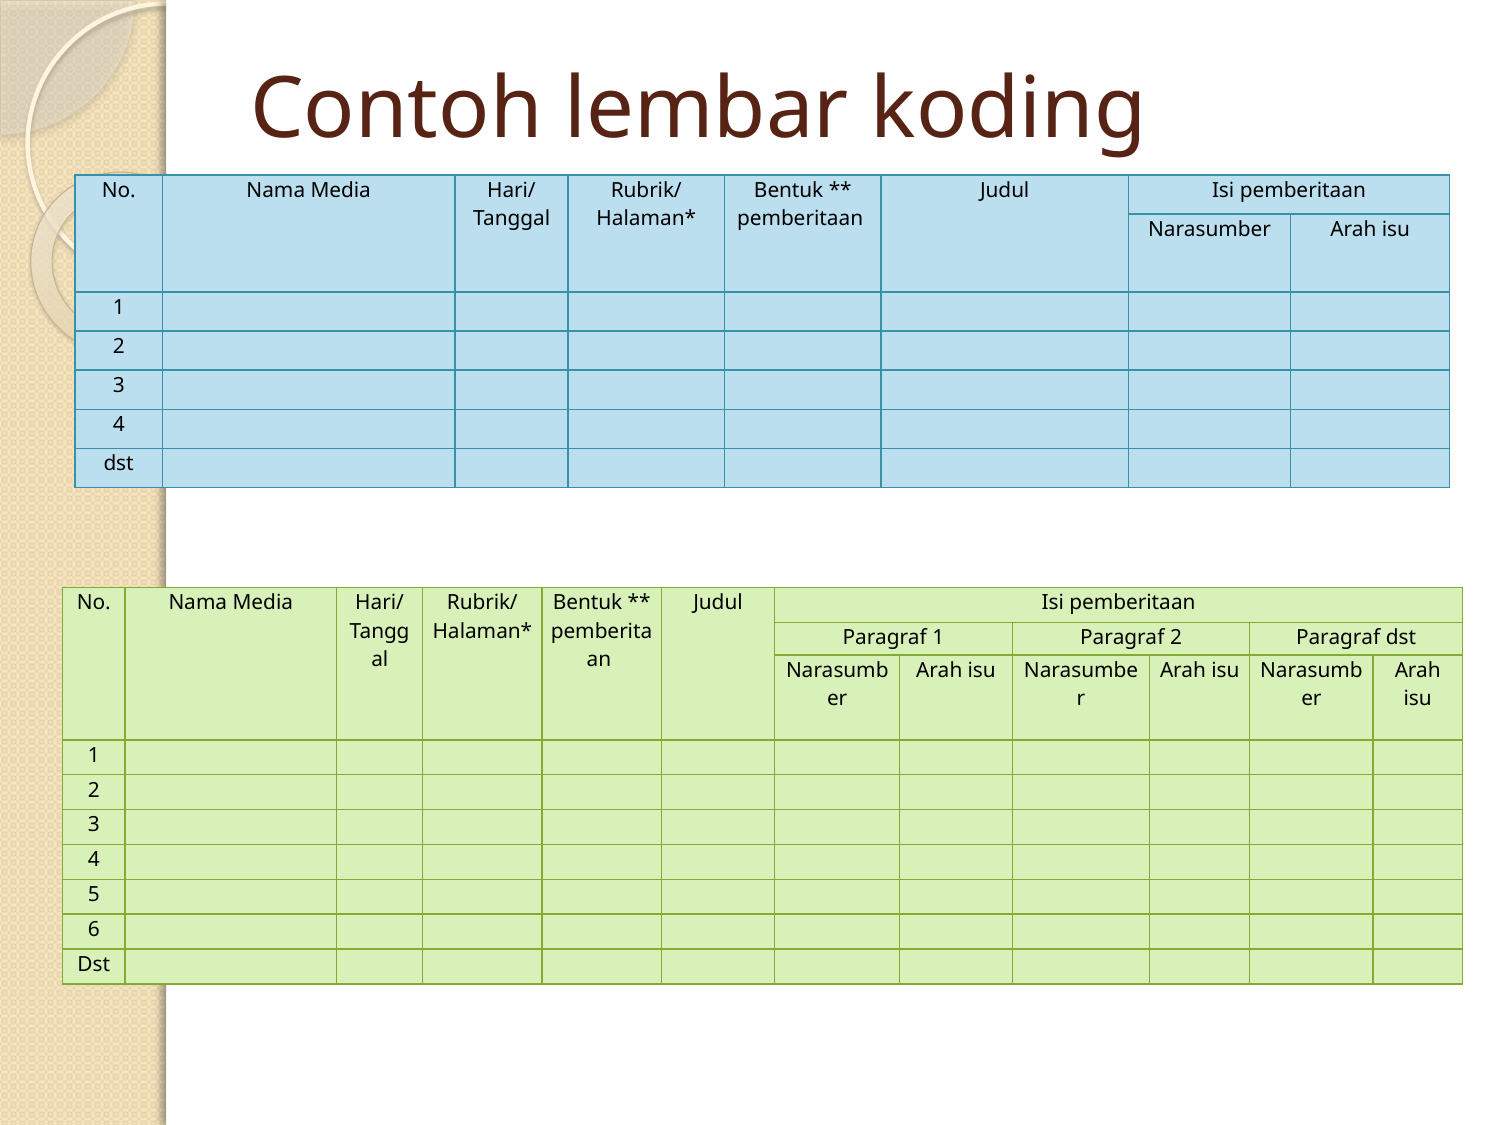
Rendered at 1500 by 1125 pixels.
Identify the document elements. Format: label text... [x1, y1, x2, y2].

table_cell [882, 449, 1128, 487]
table_cell Arah isu [1150, 656, 1249, 739]
table_cell [1374, 741, 1462, 774]
table_cell [456, 410, 567, 448]
table_cell [423, 845, 541, 879]
table_cell 1 [63, 741, 124, 774]
table_cell [882, 332, 1128, 369]
table_header No. [63, 588, 124, 739]
table_cell [900, 915, 1012, 948]
table_cell [1129, 332, 1290, 369]
table_cell [1250, 810, 1372, 844]
table_cell [1129, 293, 1290, 330]
table_cell [543, 741, 661, 774]
table_cell [456, 449, 567, 487]
table_cell [1291, 293, 1449, 330]
table_cell [1150, 775, 1249, 809]
table_cell [1291, 449, 1449, 487]
table_cell [163, 410, 454, 448]
table_cell [423, 741, 541, 774]
table_header Judul [882, 176, 1128, 291]
table_cell [900, 880, 1012, 913]
table_cell [1250, 950, 1372, 983]
table_header Judul [662, 588, 774, 739]
table_cell [543, 845, 661, 879]
table_cell [1374, 775, 1462, 809]
table_cell [569, 449, 724, 487]
table_cell [423, 810, 541, 844]
table_cell [1150, 915, 1249, 948]
table_cell [900, 845, 1012, 879]
table_cell [1013, 810, 1149, 844]
table_cell [543, 915, 661, 948]
table_cell [569, 332, 724, 369]
table_cell 5 [63, 880, 124, 913]
table_cell [456, 371, 567, 409]
table_cell [662, 810, 774, 844]
table_cell [1250, 775, 1372, 809]
table_cell Narasumber [775, 656, 899, 739]
table_cell Arah isu [1374, 656, 1462, 739]
table_cell [1291, 410, 1449, 448]
table_cell Paragraf 1 [775, 623, 1012, 654]
table_cell [1150, 845, 1249, 879]
table_cell [775, 915, 899, 948]
table_cell [662, 741, 774, 774]
table_cell [725, 293, 880, 330]
table_cell [1374, 880, 1462, 913]
table_cell Dst [63, 950, 124, 983]
table_cell [1374, 810, 1462, 844]
table_cell [1013, 845, 1149, 879]
table_header Nama Media [163, 176, 454, 291]
table_header Isi pemberitaan [1129, 176, 1449, 213]
table_header Hari/ Tanggal [456, 176, 567, 291]
table_cell Narasumber [1013, 656, 1149, 739]
table_cell 2 [76, 332, 162, 369]
table_cell [1129, 449, 1290, 487]
table_cell [1250, 915, 1372, 948]
table_header Bentuk ** pemberitaan [543, 588, 661, 739]
table_cell [662, 915, 774, 948]
table_header Bentuk ** pemberitaan [725, 176, 880, 291]
table_cell [1150, 810, 1249, 844]
table_cell 3 [63, 810, 124, 844]
table_cell [1013, 915, 1149, 948]
table_cell 2 [63, 775, 124, 809]
table_header Isi pemberitaan [775, 588, 1462, 622]
table_cell [900, 741, 1012, 774]
table_cell [1291, 332, 1449, 369]
table_cell [543, 950, 661, 983]
table_cell [775, 845, 899, 879]
table_cell Paragraf 2 [1013, 623, 1249, 654]
table_cell [1250, 880, 1372, 913]
table_cell dst [76, 449, 162, 487]
table_cell [662, 775, 774, 809]
table_cell 3 [76, 371, 162, 409]
table_cell [543, 880, 661, 913]
table_cell Narasumber [1250, 656, 1372, 739]
table_cell [900, 950, 1012, 983]
table_cell [1150, 880, 1249, 913]
table_cell [1013, 775, 1149, 809]
table_cell [662, 950, 774, 983]
table_header Nama Media [126, 588, 336, 739]
table_cell [337, 775, 422, 809]
table_cell [337, 915, 422, 948]
table_cell [725, 449, 880, 487]
table_cell [126, 915, 336, 948]
table_cell [1250, 845, 1372, 879]
table_cell 4 [76, 410, 162, 448]
table_cell [569, 371, 724, 409]
table_cell [126, 950, 336, 983]
table_cell [163, 371, 454, 409]
table_cell [775, 810, 899, 844]
table_cell [126, 880, 336, 913]
table_cell [775, 950, 899, 983]
table_cell [456, 293, 567, 330]
table_cell [725, 332, 880, 369]
table_cell [725, 371, 880, 409]
table_cell 6 [63, 915, 124, 948]
table_cell [126, 845, 336, 879]
table_cell [1013, 741, 1149, 774]
table_cell [900, 775, 1012, 809]
table_cell [423, 880, 541, 913]
table_cell [1013, 880, 1149, 913]
table_cell [775, 880, 899, 913]
table_cell [900, 810, 1012, 844]
table_cell [1150, 950, 1249, 983]
table_cell Narasumber [1129, 215, 1290, 291]
table_cell [1374, 845, 1462, 879]
table_cell [1374, 915, 1462, 948]
table_cell [163, 332, 454, 369]
table_cell [775, 775, 899, 809]
title Contoh lembar koding [235, 45, 1466, 163]
table_cell [423, 915, 541, 948]
table_cell [456, 332, 567, 369]
table_cell [662, 880, 774, 913]
table_cell [882, 410, 1128, 448]
table_cell [882, 293, 1128, 330]
table_cell [337, 950, 422, 983]
table_cell [423, 950, 541, 983]
table_header Rubrik/ Halaman* [569, 176, 724, 291]
table_cell [126, 810, 336, 844]
table_header Hari/ Tanggal [337, 588, 422, 739]
table_cell 1 [76, 293, 162, 330]
table_cell Arah isu [1291, 215, 1449, 291]
table_cell [1129, 371, 1290, 409]
table_cell [882, 371, 1128, 409]
table_cell [775, 741, 899, 774]
table_cell [1291, 371, 1449, 409]
table_cell [163, 293, 454, 330]
table_cell [163, 449, 454, 487]
table_cell [569, 293, 724, 330]
table_cell 4 [63, 845, 124, 879]
table_cell [337, 880, 422, 913]
table_cell [337, 845, 422, 879]
table_cell [337, 810, 422, 844]
table_cell [126, 775, 336, 809]
table_cell [1250, 741, 1372, 774]
table_cell [725, 410, 880, 448]
table_cell [1129, 410, 1290, 448]
table_cell [662, 845, 774, 879]
table_header No. [76, 176, 162, 291]
table_cell [423, 775, 541, 809]
table_cell [543, 775, 661, 809]
table_cell [569, 410, 724, 448]
table_cell [1150, 741, 1249, 774]
table_header Rubrik/ Halaman* [423, 588, 541, 739]
table_cell Paragraf dst [1250, 623, 1462, 654]
table_cell [1013, 950, 1149, 983]
table_cell Arah isu [900, 656, 1012, 739]
table_cell [543, 810, 661, 844]
table_cell [337, 741, 422, 774]
table_cell [1374, 950, 1462, 983]
table_cell [126, 741, 336, 774]
